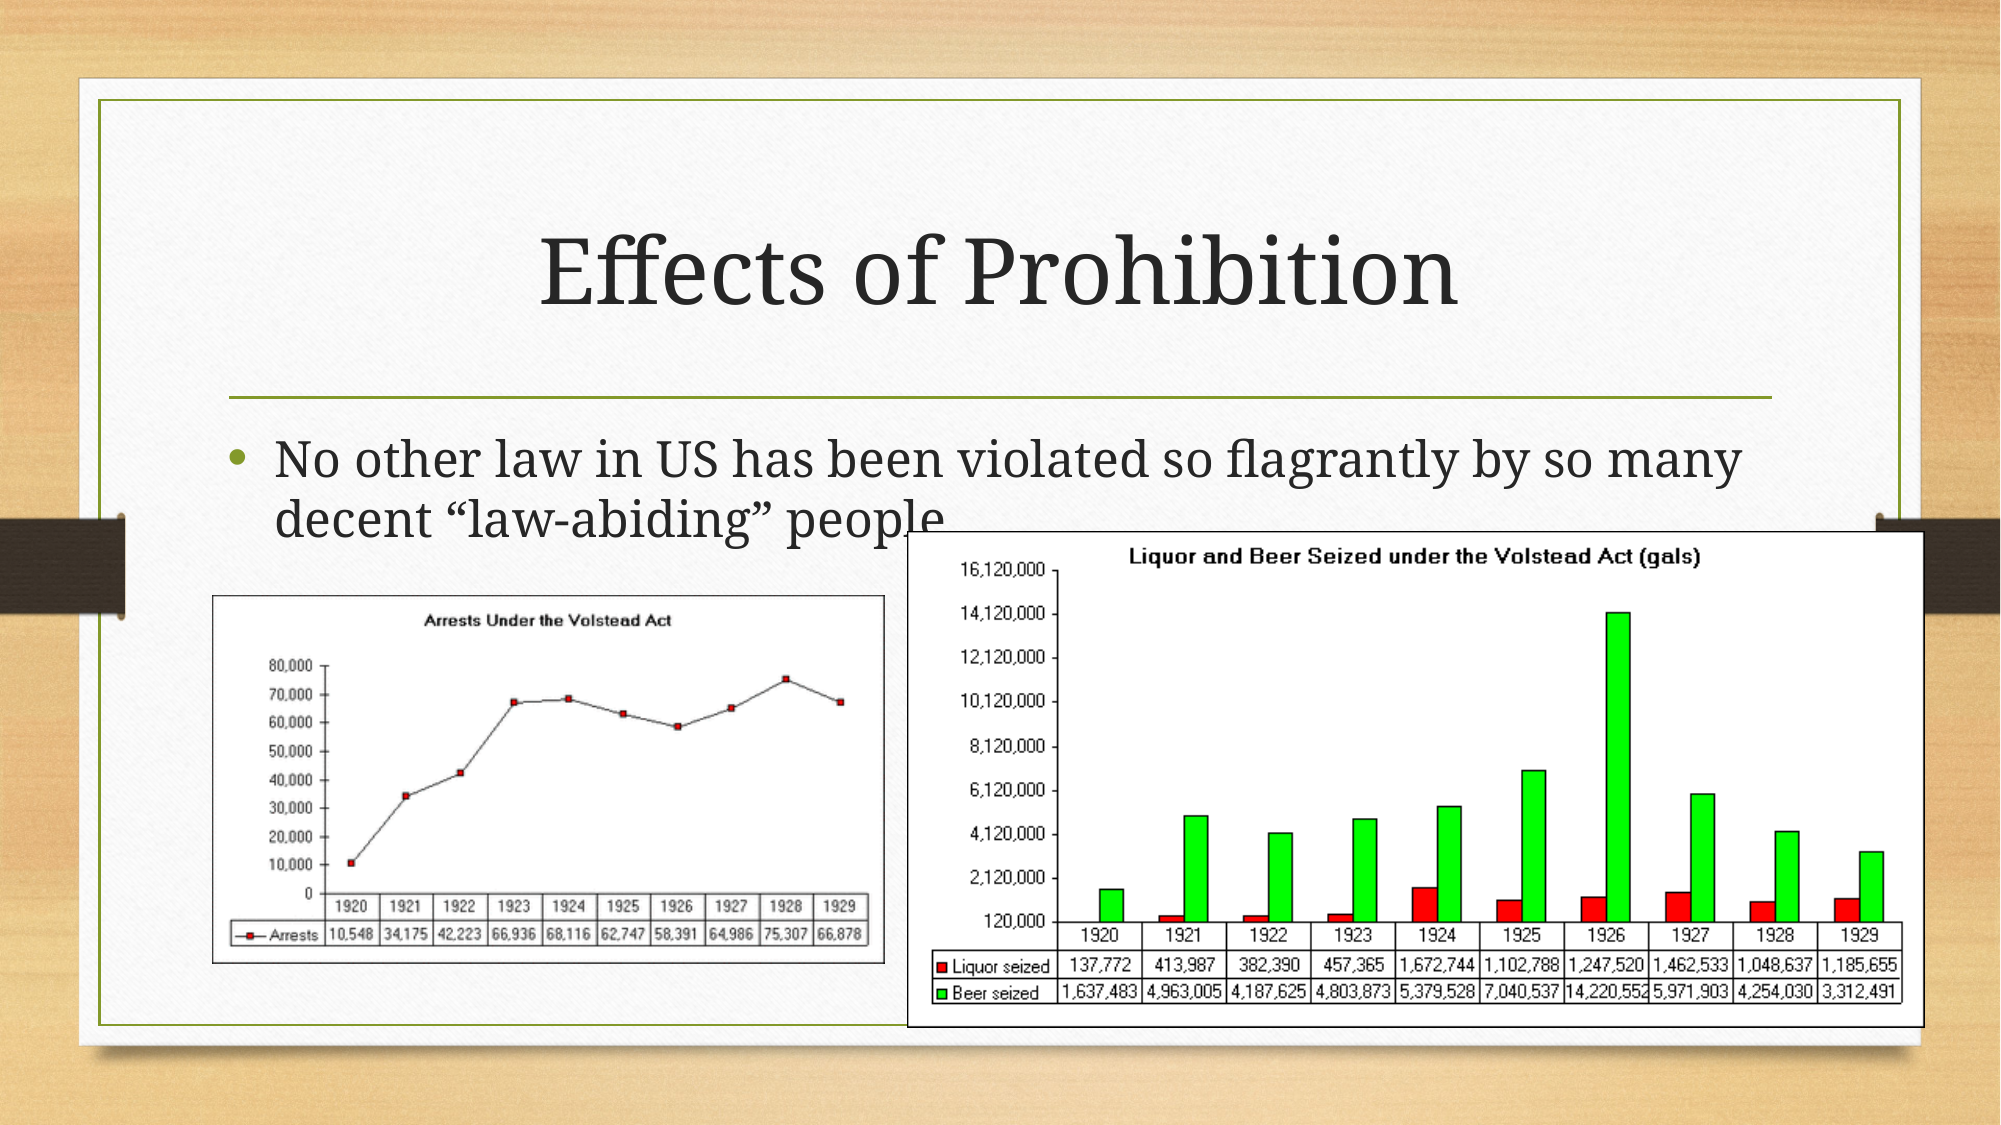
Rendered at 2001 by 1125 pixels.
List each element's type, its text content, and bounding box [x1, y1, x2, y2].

list No other law in US has been violated so flagrantly by so many decent “law-abiding” people [212, 419, 1788, 964]
picture [0, 0, 2001, 1125]
title Effects of Prohibition [212, 161, 1788, 375]
